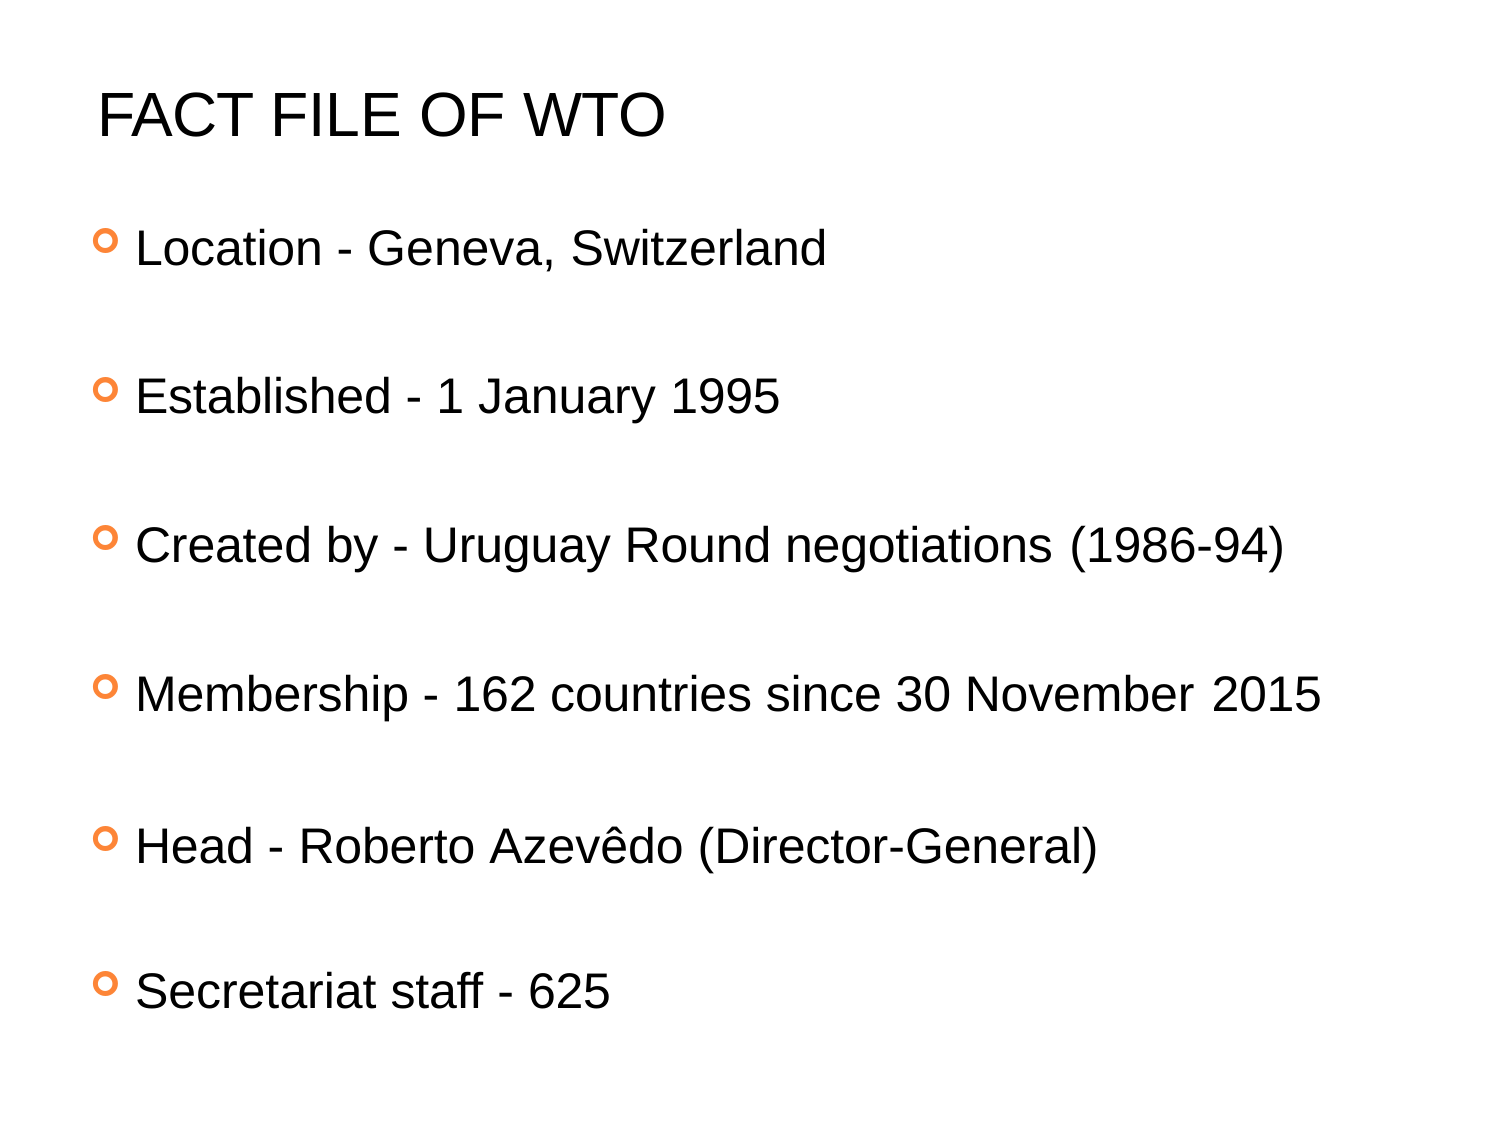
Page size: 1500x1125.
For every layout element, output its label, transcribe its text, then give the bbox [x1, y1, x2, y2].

text_box Location - Geneva, Switzerland Established - 1 January 1995 Created by - Uruguay Round negotiations (1986-94) Membership - 162 countries since 30 November 2015 Head - Roberto Azevêdo (Director-General) Secretariat staff - 625 [77, 213, 1334, 1019]
title FACT FILE OF WTO [87, 15, 676, 206]
